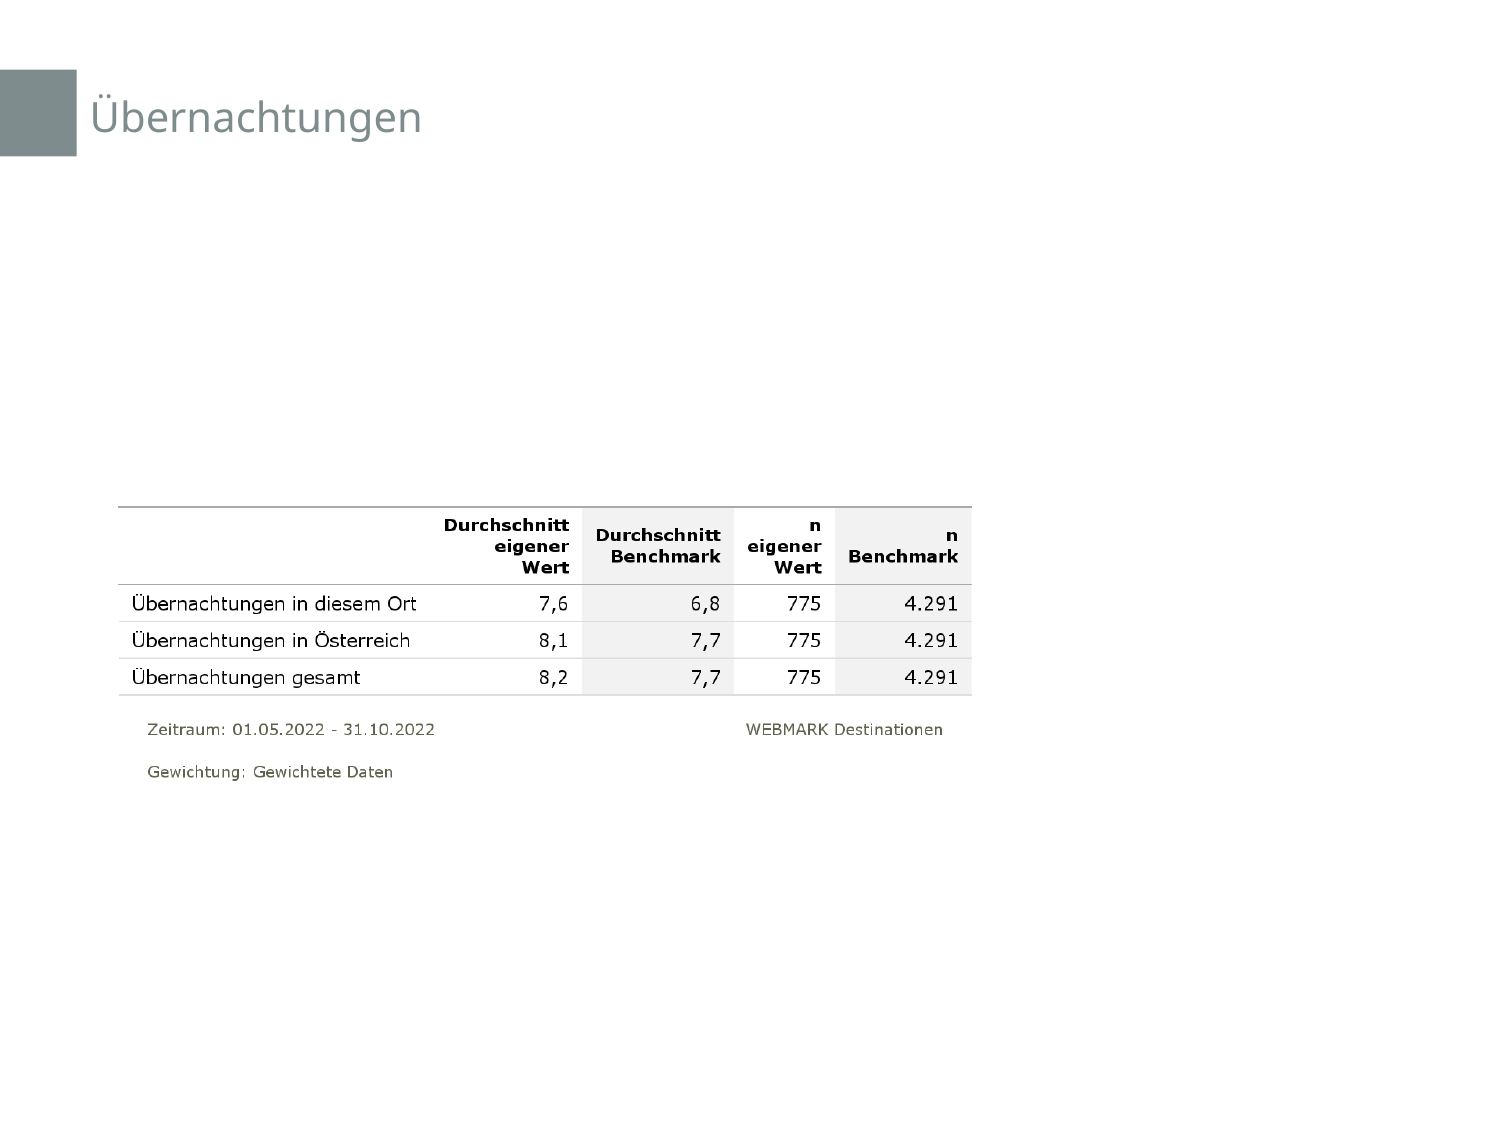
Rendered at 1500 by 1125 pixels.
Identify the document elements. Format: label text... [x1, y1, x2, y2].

title Übernachtungen [74, 57, 1412, 175]
picture [117, 490, 972, 796]
